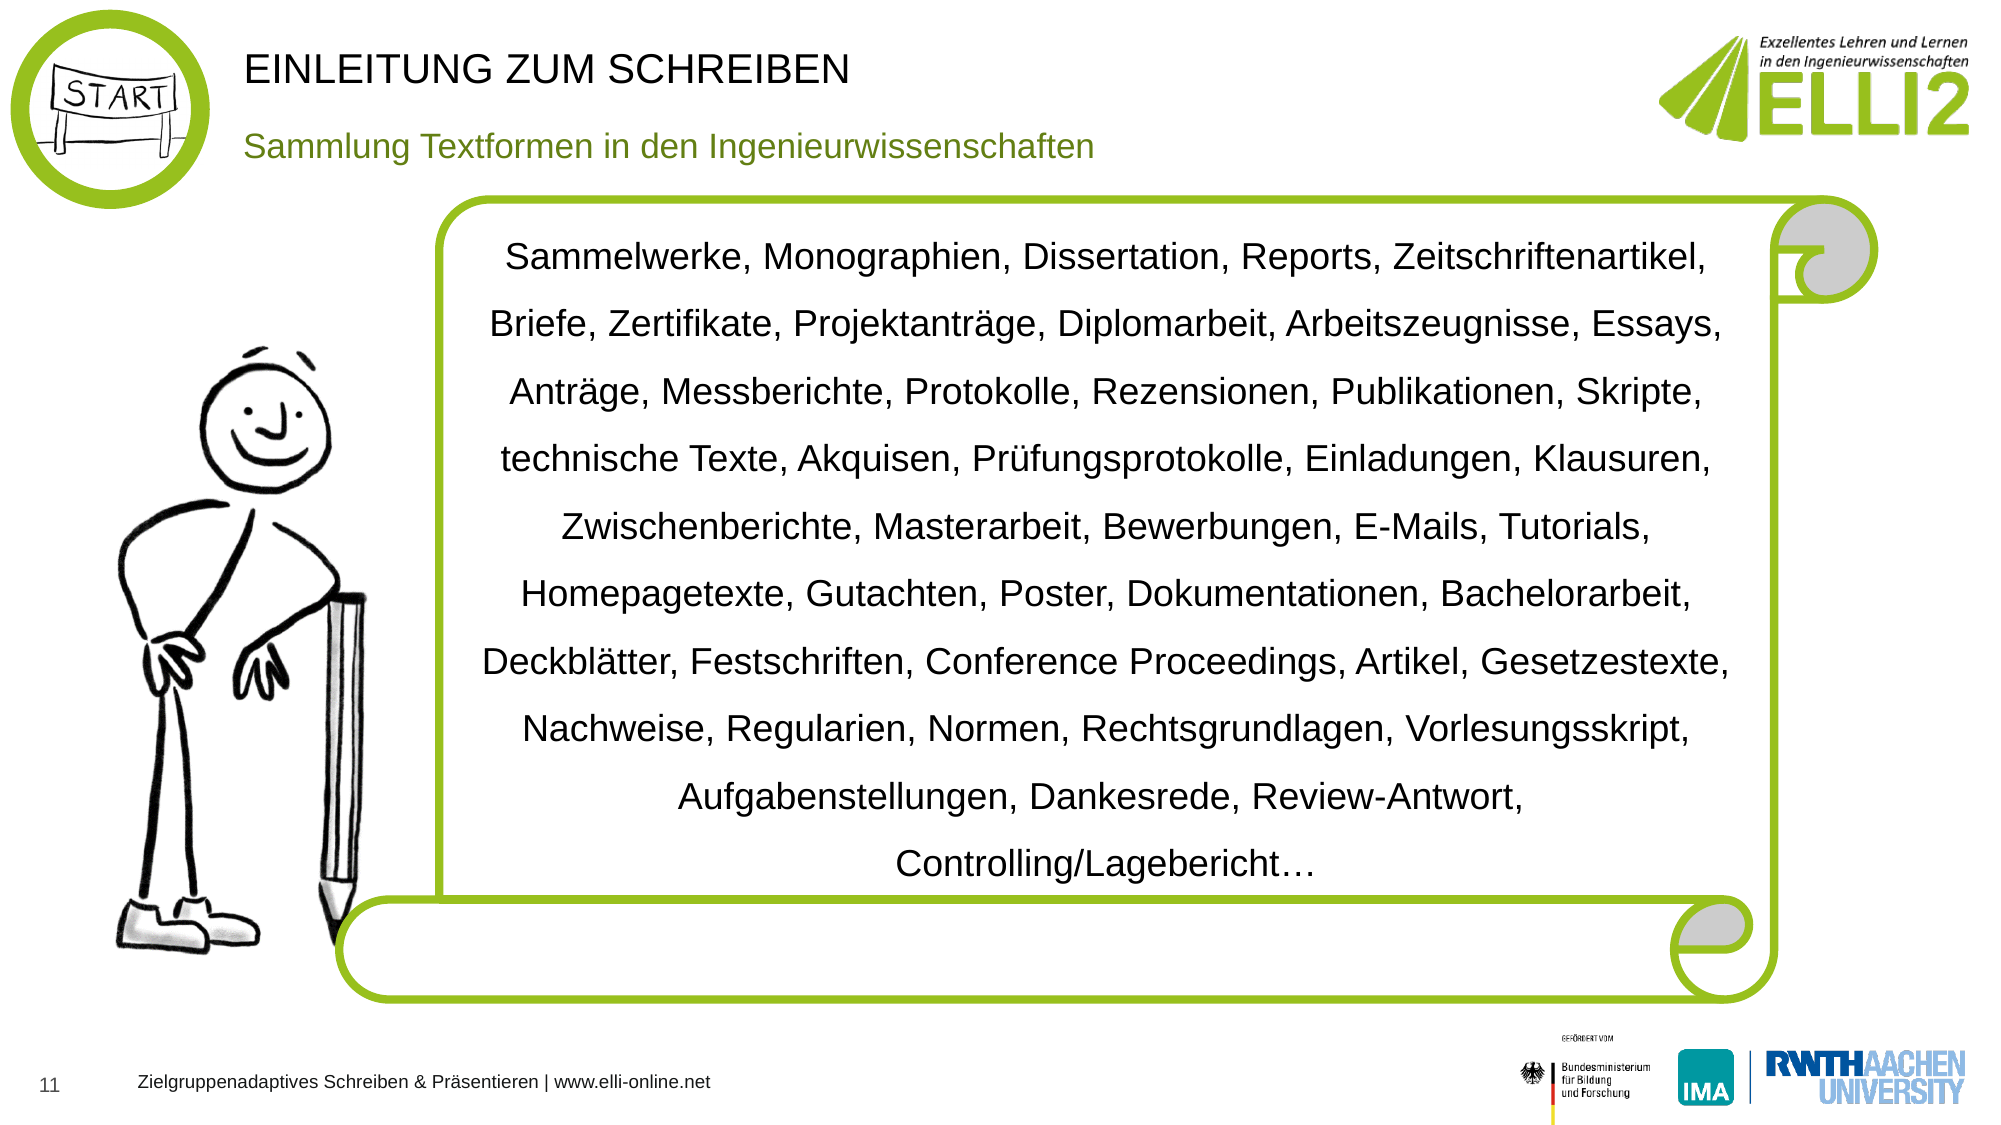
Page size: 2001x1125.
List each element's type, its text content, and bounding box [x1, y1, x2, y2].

text_box Sammelwerke, Monographien, Dissertation, Reports, Zeitschriftenartikel, Briefe, Zertifikate, Projektanträge, Diplomarbeit, Arbeitszeugnisse, Essays, Anträge, Messberichte, Protokolle, Rezensionen, Publikationen, Skripte, technische Texte, Akquisen, Prüfungsprotokolle, Einladungen, Klausuren, Zwischenberichte, Masterarbeit, Bewerbungen, E-Mails, Tutorials, Homepagetexte, Gutachten, Poster, Dokumentationen, Bachelorarbeit, Deckblätter, Festschriften, Conference Proceedings, Artikel, Gesetzestexte, Nachweise, Regularien, Normen, Rechtsgrundlagen, Vorlesungsskript, Aufgabenstellungen, Dankesrede, Review-Antwort, Controlling/Lagebericht… [462, 201, 1751, 960]
text_box EINLEITUNG ZUM SCHREIBEN [243, 32, 1650, 92]
list Sammlung Textformen in den Ingenieurwissenschaften [228, 111, 1414, 174]
picture [1668, 1024, 1981, 1125]
picture [19, 58, 204, 169]
picture [1659, 36, 1969, 142]
picture [102, 326, 387, 965]
text_box [340, 198, 1876, 1001]
text_box [41, 169, 180, 201]
text_box [34, 18, 186, 58]
slide_number 11 [23, 1066, 184, 1103]
